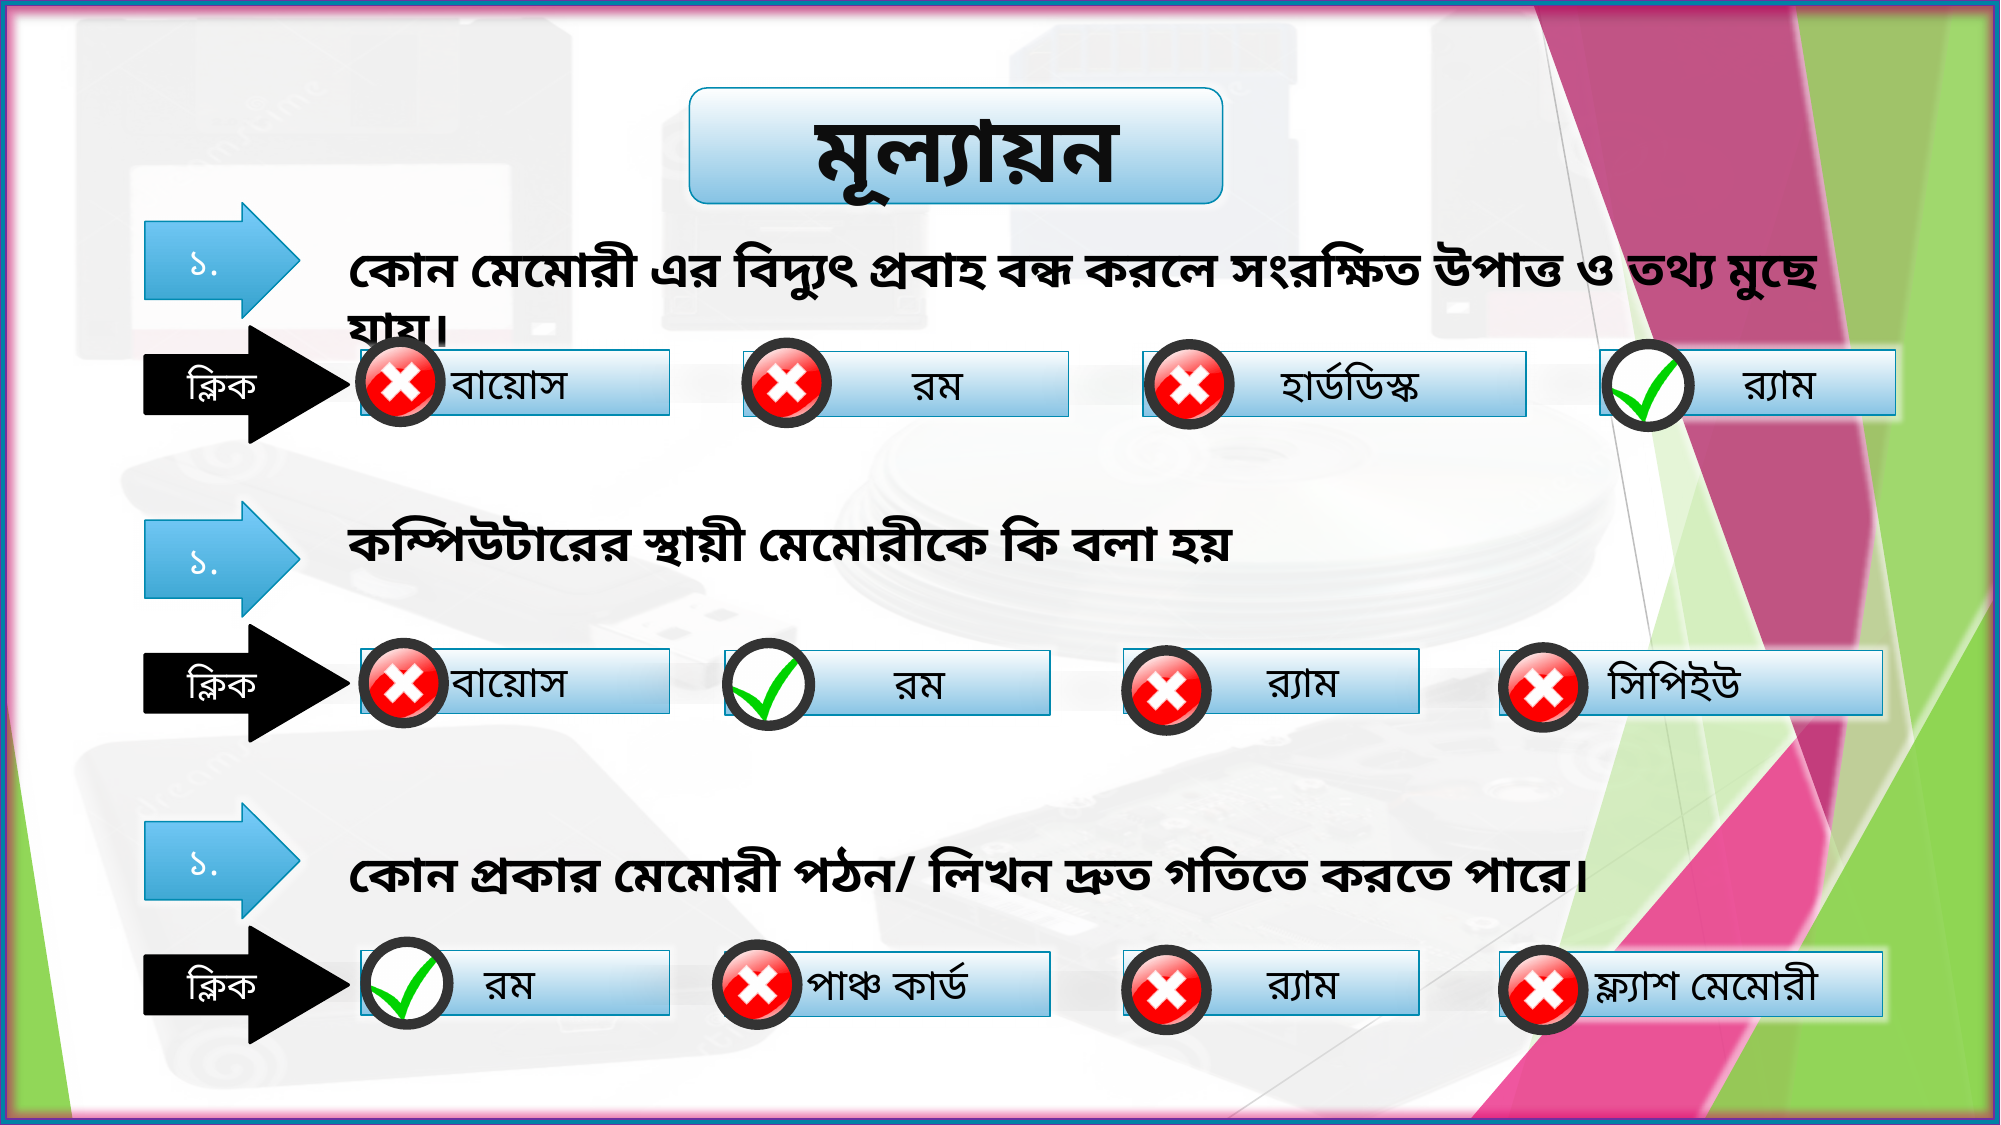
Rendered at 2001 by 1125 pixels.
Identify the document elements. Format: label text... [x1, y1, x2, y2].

text_box কম্পিউটারের স্থায়ী মেমোরীকে কি বলা হয় [333, 504, 1883, 579]
text_box সিপিইউ [1594, 650, 1883, 716]
text_box ক্লিক [143, 925, 323, 1045]
text_box রম [837, 351, 1069, 417]
text_box বায়োস [451, 349, 670, 416]
text_box রম [459, 950, 670, 1016]
picture [1149, 343, 1230, 425]
text_box ১. [144, 802, 301, 920]
text_box হার্ডডিস্ক [1240, 351, 1527, 417]
picture [1126, 650, 1207, 731]
picture [726, 642, 811, 726]
text_box কোন মেমোরী এর বিদ্যুৎ প্রবাহ বন্ধ করলে সংরক্ষিত উপাত্ত ও তথ্য মুছে যায়। [333, 230, 1883, 365]
text_box র‌্যাম [1700, 349, 1896, 416]
text_box ১. [144, 201, 301, 319]
picture [1502, 949, 1584, 1031]
picture [1606, 343, 1690, 428]
text_box ক্লিক [143, 325, 322, 444]
text_box কোন প্রকার মেমোরী পঠন/ লিখন দ্রুত গতিতে করতে পারে। [333, 835, 1883, 910]
picture [746, 342, 827, 424]
picture [360, 341, 441, 423]
picture [716, 944, 798, 1025]
text_box ১. [144, 500, 301, 618]
text_box [0, 0, 2000, 1125]
picture [1126, 949, 1207, 1031]
text_box রম [821, 650, 1051, 716]
text_box ফ্ল্যাশ মেমোরী [1594, 951, 1883, 1017]
picture [363, 642, 444, 724]
picture [1502, 647, 1584, 728]
text_box মূল্যায়ন [688, 87, 1224, 205]
picture [365, 941, 449, 1025]
text_box ক্লিক [143, 624, 319, 743]
text_box র‌্যাম [1217, 950, 1420, 1016]
text_box পাঞ্চ কার্ড [808, 951, 1051, 1017]
text_box র‌্যাম [1217, 648, 1420, 714]
text_box বায়োস [454, 648, 670, 714]
